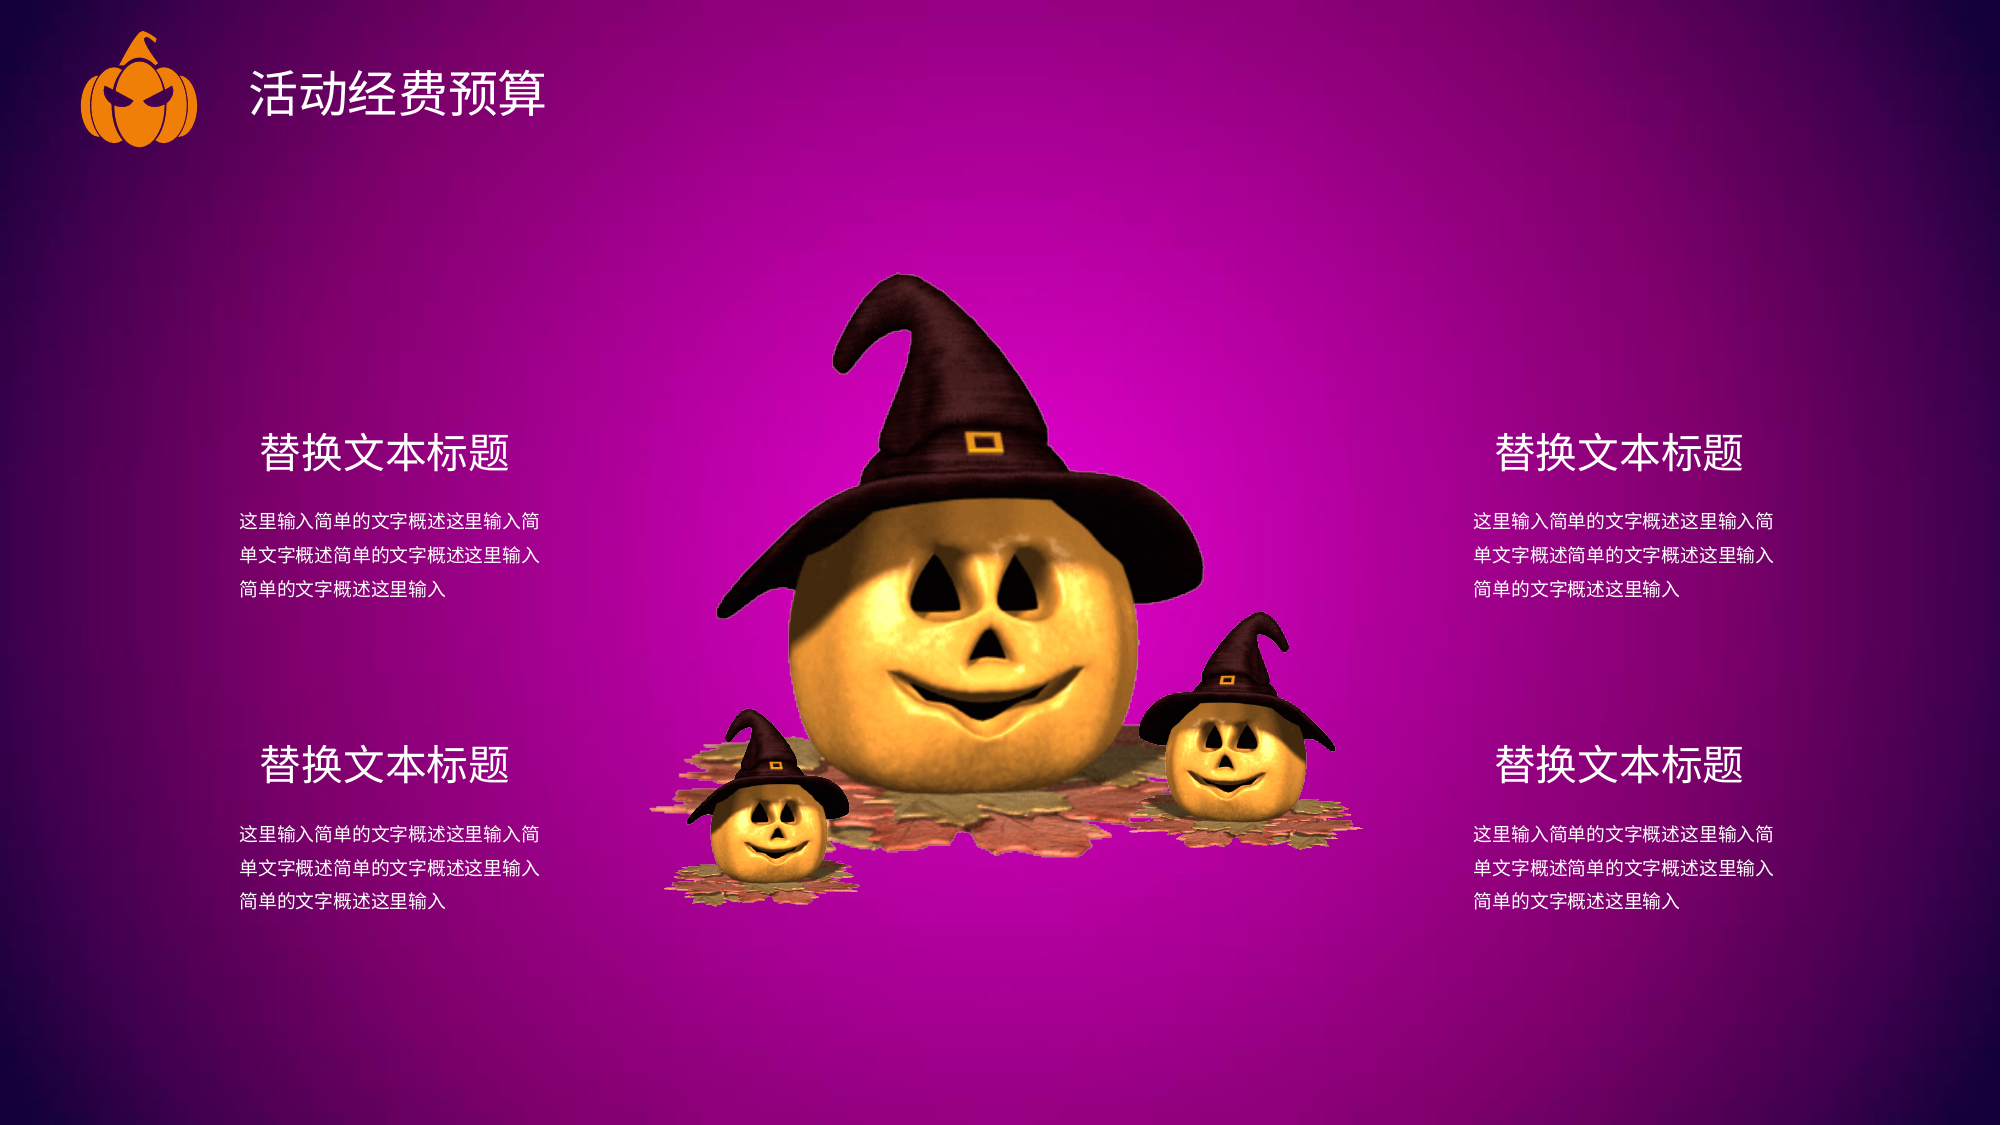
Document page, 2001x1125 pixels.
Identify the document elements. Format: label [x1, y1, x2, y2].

text_box [562, 216, 1398, 1032]
text_box [1459, 731, 1807, 922]
text_box [1459, 419, 1807, 609]
text_box [224, 731, 572, 922]
text_box [80, 30, 565, 148]
text_box [224, 419, 572, 609]
picture [0, 0, 2000, 1125]
